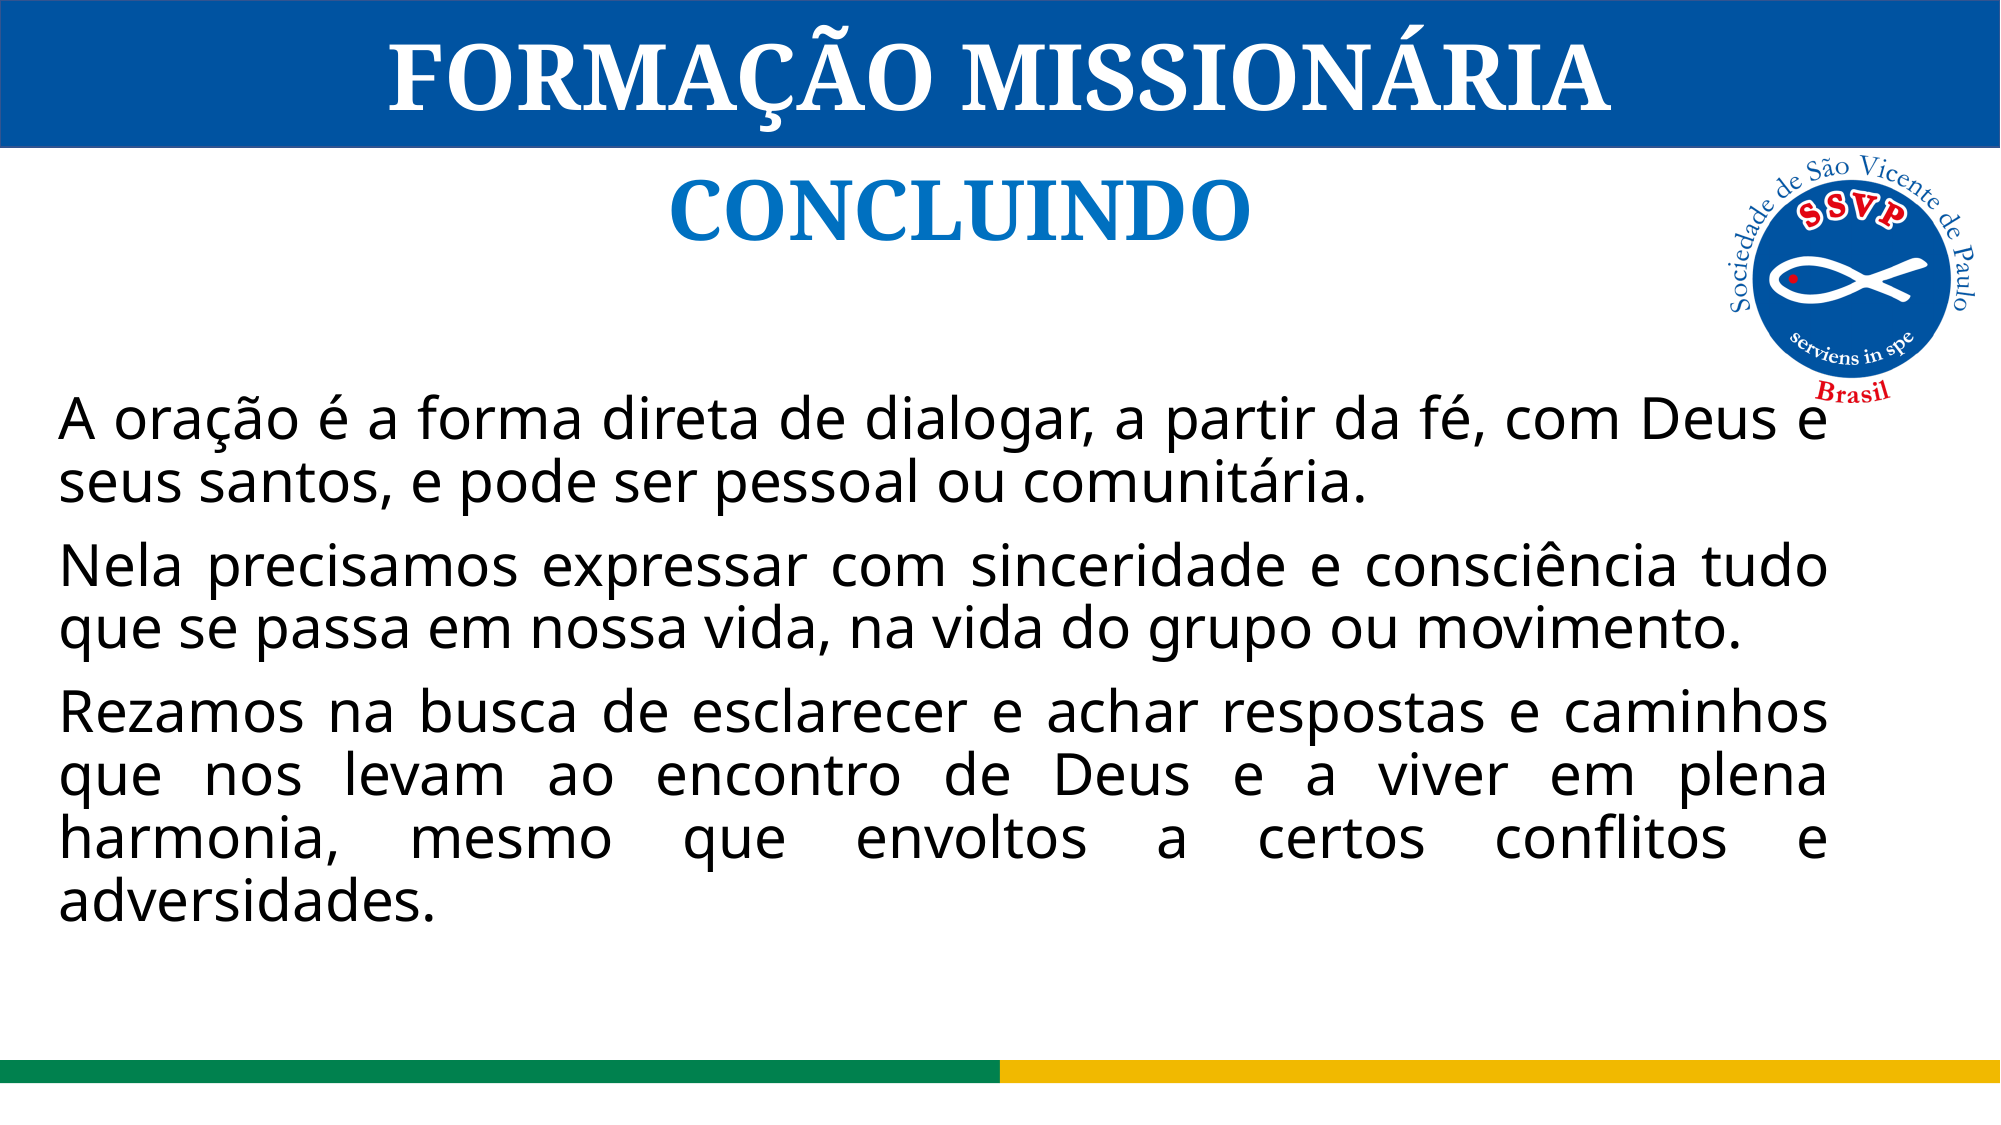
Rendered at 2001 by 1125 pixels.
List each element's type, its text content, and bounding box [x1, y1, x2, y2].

list A oração é a forma direta de dialogar, a partir da fé, com Deus e seus santos, e pode ser pessoal ou comunitária. Nela precisamos expressar com sinceridade e consciência tudo que se passa em nossa vida, na vida do grupo ou movimento. Rezamos na busca de esclarecer e achar respostas e caminhos que nos levam ao encontro de Deus e a viver em plena harmonia, mesmo que envoltos a certos conflitos e adversidades. [43, 381, 1845, 1043]
text_box FORMAÇÃO MISSIONÁRIA [0, 0, 2000, 148]
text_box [0, 1050, 2000, 1092]
picture [1728, 155, 1975, 403]
text_box CONCLUINDO [76, 149, 1845, 265]
